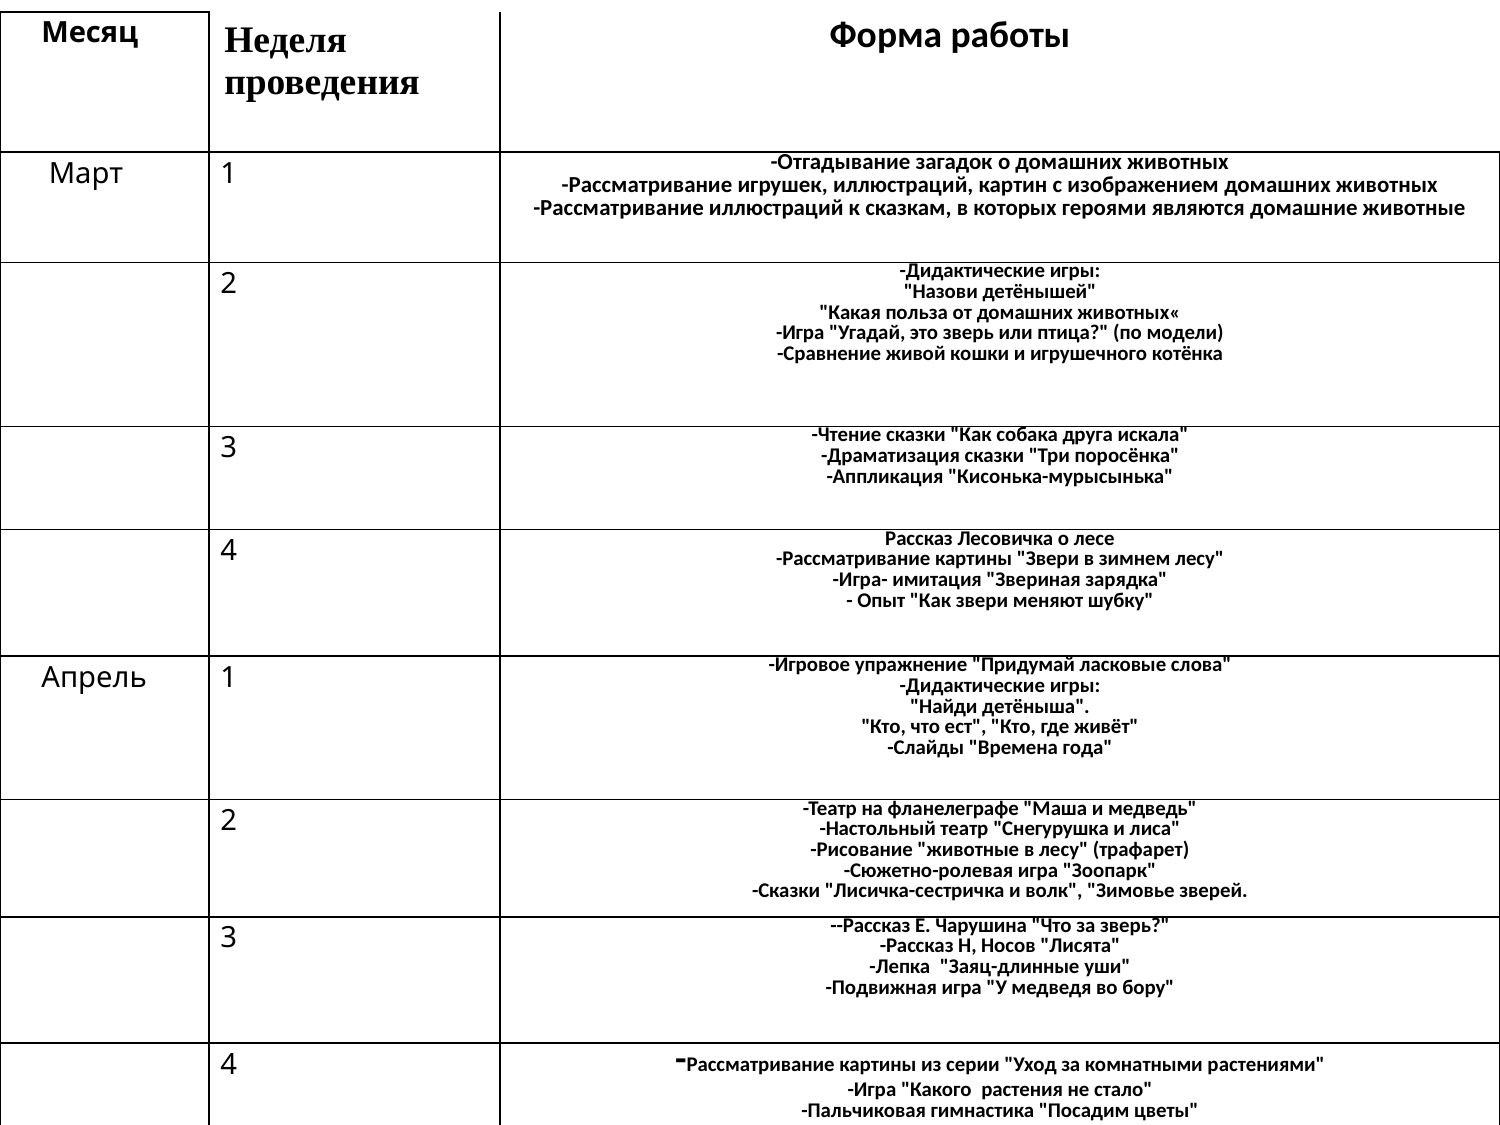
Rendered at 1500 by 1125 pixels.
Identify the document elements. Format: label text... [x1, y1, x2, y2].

table_cell -Дидактические игры: "Назови детёнышей" "Какая польза от домашних животных« -Игра "Угадай, это зверь или птица?" (по модели) -Сравнение живой кошки и игрушечного котёнка [501, 263, 1499, 426]
table_cell -Отгадывание загадок о домашних животных -Рассматривание игрушек, иллюстраций, картин с изображением домашних животных -Рассматривание иллюстраций к сказкам, в которых героями являются домашние животные [501, 153, 1499, 262]
table_cell [1, 918, 208, 1042]
table_cell [1, 530, 208, 655]
table_cell 3 [210, 427, 499, 529]
table_cell --Рассказ Е. Чарушина "Что за зверь?" -Рассказ Н, Носов "Лисята" -Лепка "Заяц-длинные уши" -Подвижная игра "У медведя во бору" [501, 918, 1499, 1042]
table_cell Март [1, 153, 208, 262]
table_cell Рассказ Лесовичка о лесе -Рассматривание картины "Звери в зимнем лесу" -Игра- имитация "Звериная зарядка" - Опыт "Как звери меняют шубку" [501, 530, 1499, 655]
table_cell [1, 427, 208, 529]
table_cell 2 [210, 800, 499, 916]
table_cell 4 [210, 530, 499, 655]
table_cell -Театр на фланелеграфе "Маша и медведь" -Настольный театр "Снегурушка и лиса" -Рисование "животные в лесу" (трафарет) -Сюжетно-ролевая игра "Зоопарк" -Сказки "Лисичка-сестричка и волк", "Зимовье зверей. [501, 800, 1499, 916]
table_cell [1, 1044, 208, 1125]
table_cell 1 [210, 657, 499, 799]
table_cell 4 [210, 1044, 499, 1125]
table_cell -Рассматривание картины из серии "Уход за комнатными растениями" -Игра "Какого растения не стало" -Пальчиковая гимнастика "Посадим цветы" [501, 1044, 1499, 1125]
table_header Форма работы [501, 12, 1500, 151]
table_cell 2 [210, 263, 499, 426]
table_cell Апрель [1, 657, 208, 799]
table_cell -Игровое упражнение "Придумай ласковые слова" -Дидактические игры: "Найди детёныша". "Кто, что ест", "Кто, где живёт" -Слайды "Времена года" [501, 657, 1499, 799]
table_cell 1 [210, 153, 499, 262]
table_cell 3 [210, 918, 499, 1042]
table_header Неделя проведения [210, 12, 499, 151]
table_header Месяц [1, 13, 208, 151]
table_cell [1, 263, 208, 426]
table_cell [1, 800, 208, 916]
table_cell -Чтение сказки "Как собака друга искала" -Драматизация сказки "Три поросёнка" -Аппликация "Кисонька-мурысынька" [501, 427, 1499, 529]
